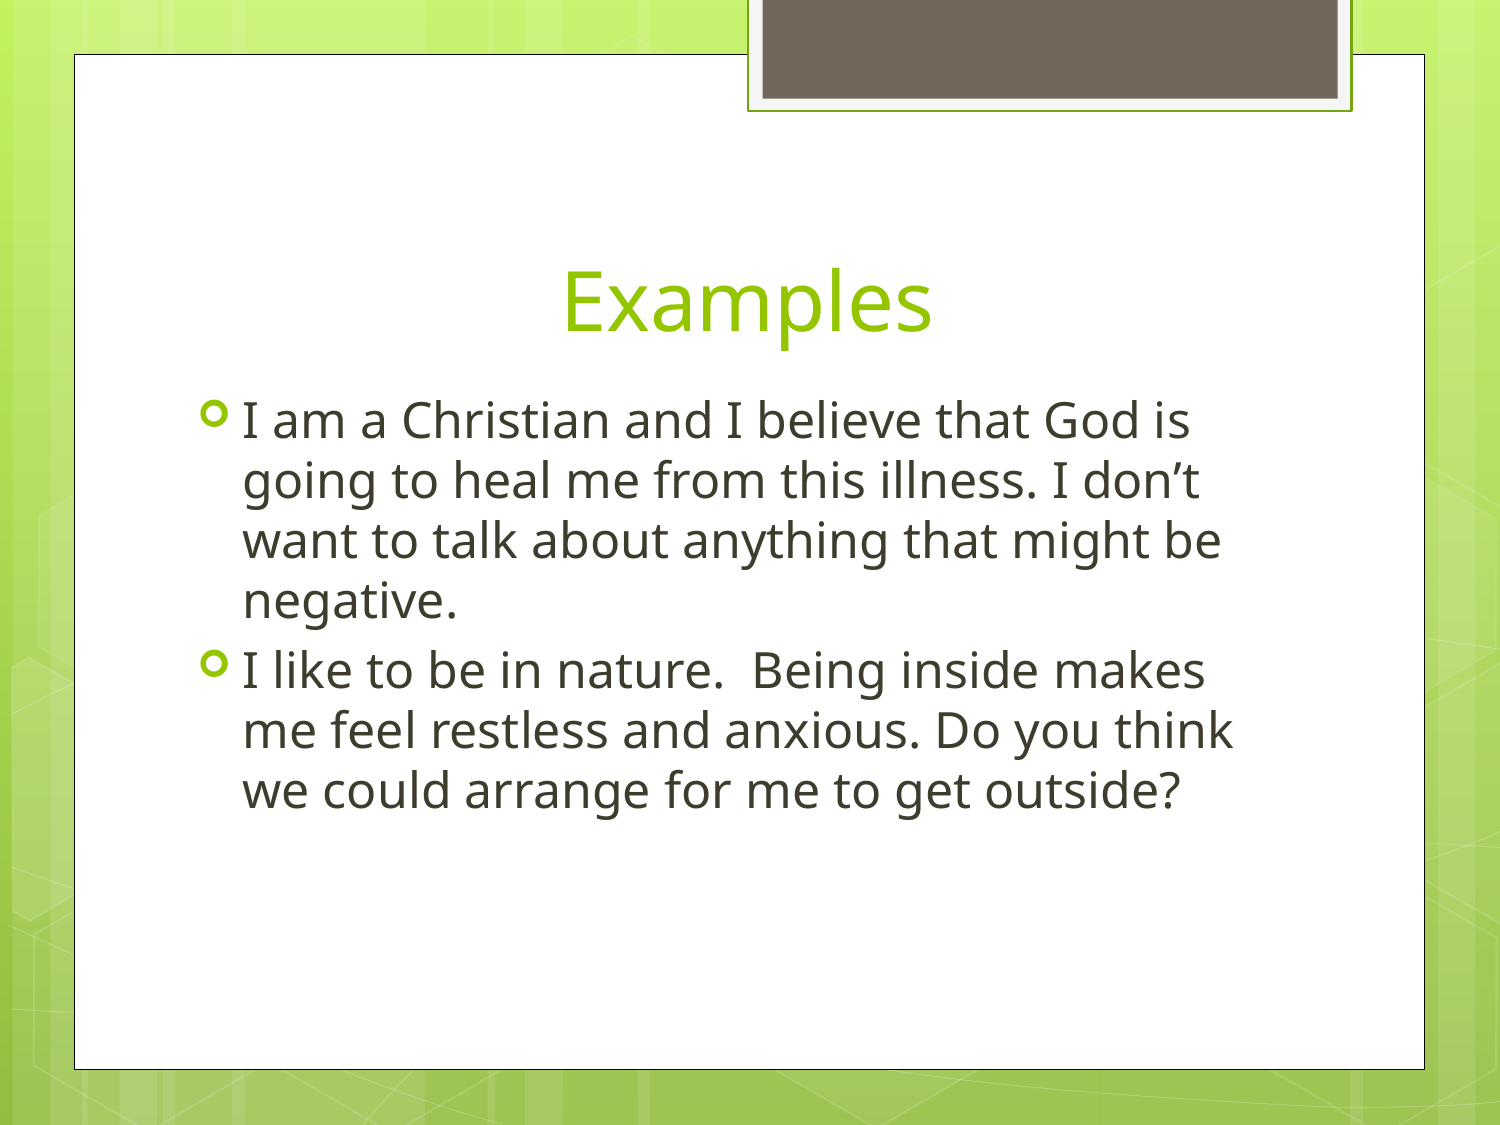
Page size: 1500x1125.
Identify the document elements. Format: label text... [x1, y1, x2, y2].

title Examples [171, 168, 1324, 357]
list I am a Christian and I believe that God is going to heal me from this illness. I don’t want to talk about anything that might be negative. I like to be in nature. Being inside makes me feel restless and anxious. Do you think we could arrange for me to get outside? [171, 381, 1283, 957]
